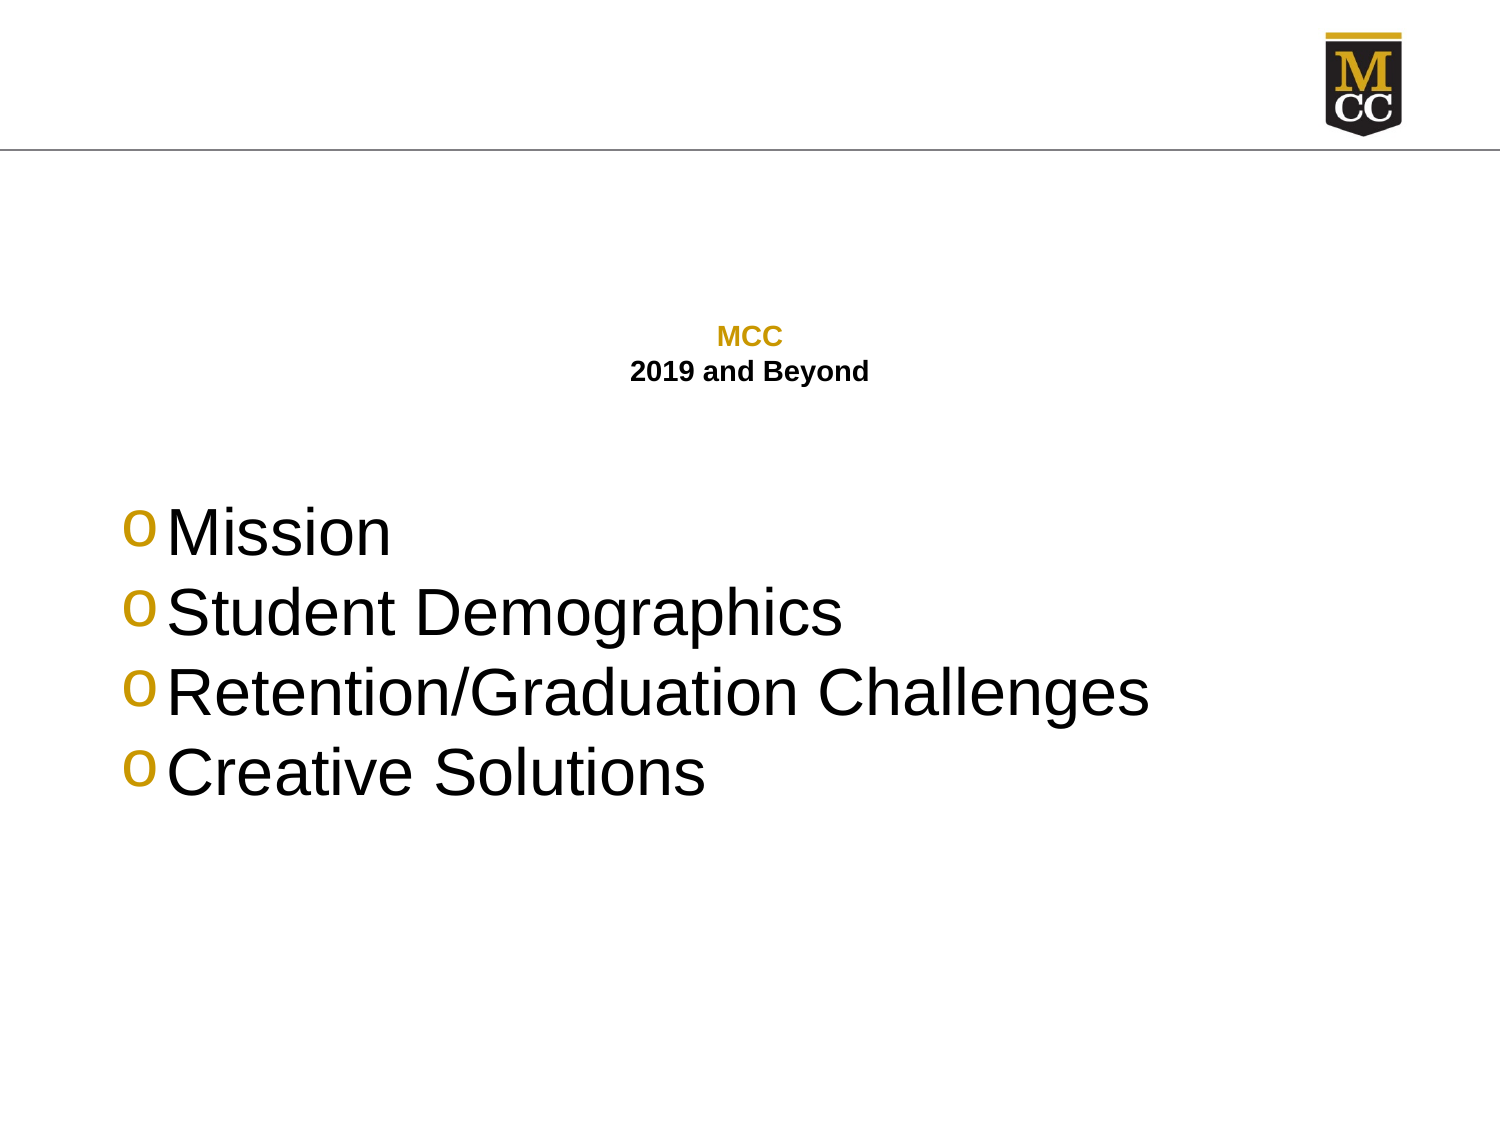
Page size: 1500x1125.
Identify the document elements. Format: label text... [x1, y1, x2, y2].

picture [1318, 28, 1409, 141]
title MCC 2019 and Beyond [125, 200, 1375, 387]
list [99, 450, 1400, 964]
text_box Mission Student Demographics Retention/Graduation Challenges Creative Solutions [105, 481, 1432, 896]
